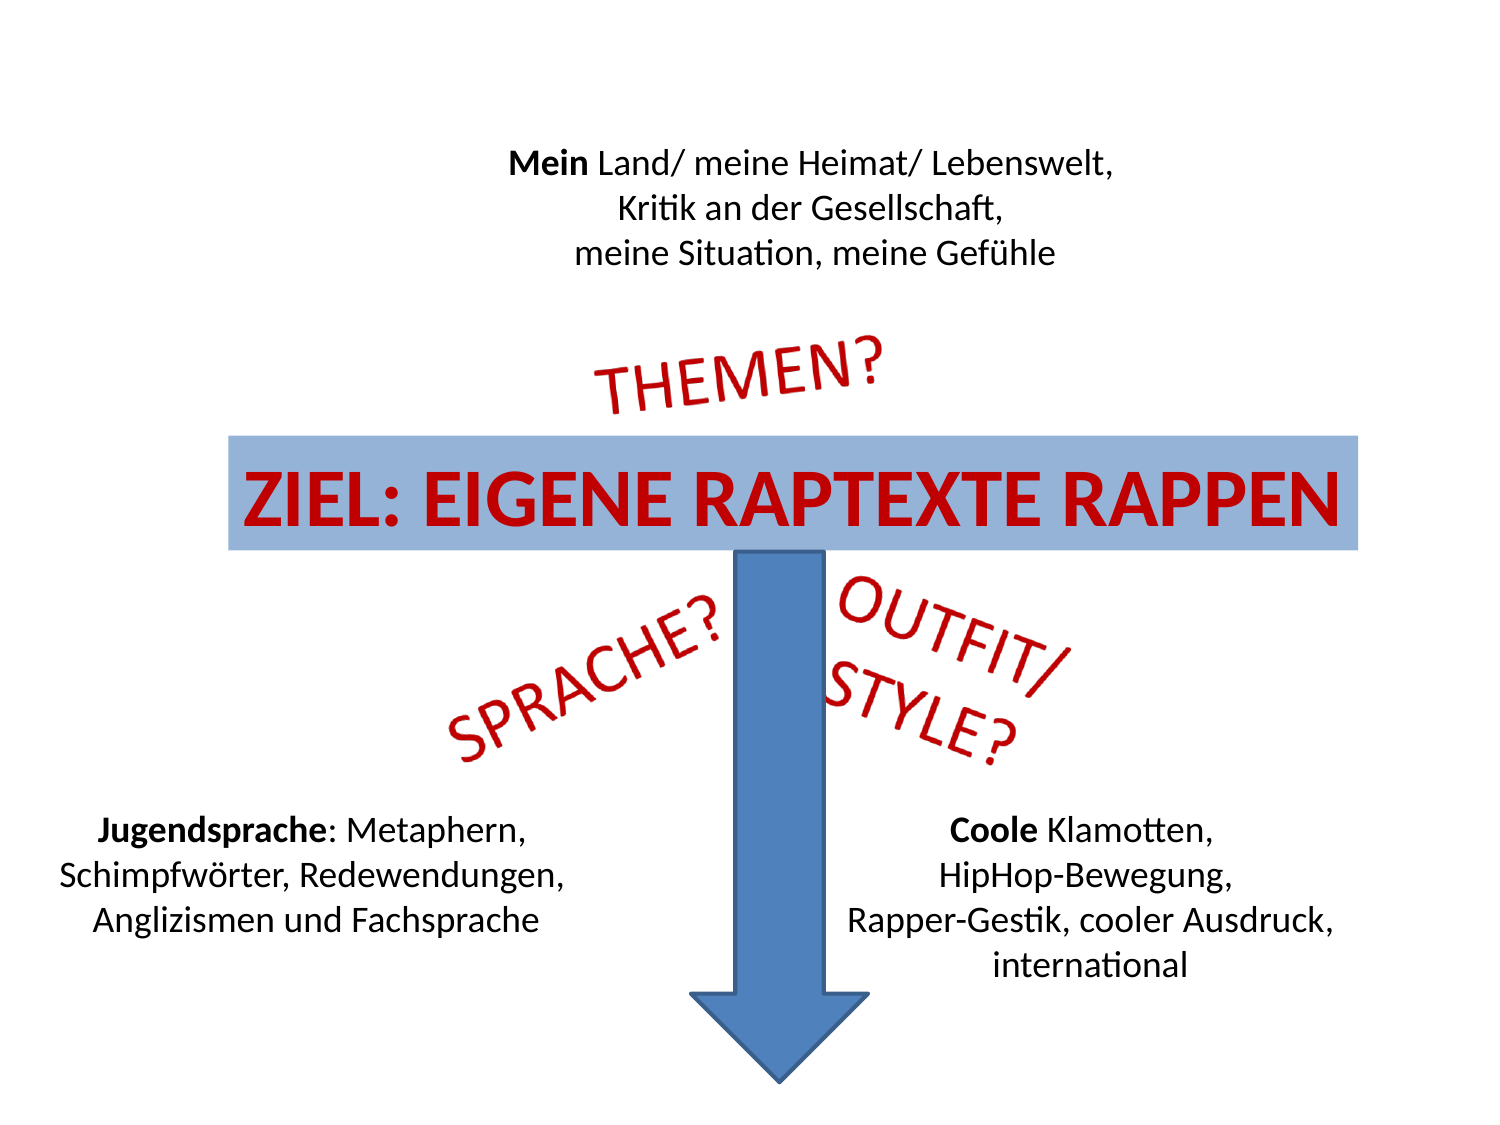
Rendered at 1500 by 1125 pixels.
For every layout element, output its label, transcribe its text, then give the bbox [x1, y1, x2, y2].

text_box [688, 883, 870, 1085]
text_box Jugendsprache: Metaphern, Schimpfwörter, Redewendungen, Anglizismen und Fachsprache [44, 797, 589, 948]
picture [343, 281, 1160, 896]
text_box ZIEL: EIGENE RAPTEXTE RAPPEN [228, 435, 367, 551]
text_box Coole Klamotten, HipHop-Bewegung, Rapper-Gestik, cooler Ausdruck, international [826, 797, 1388, 993]
text_box ZIEL: EIGENE RAPTEXTE RAPPEN [1137, 435, 1359, 551]
text_box Mein Land/ meine Heimat/ Lebenswelt, Kritik an der Gesellschaft, meine Situation, meine Gefühle [493, 131, 1138, 281]
